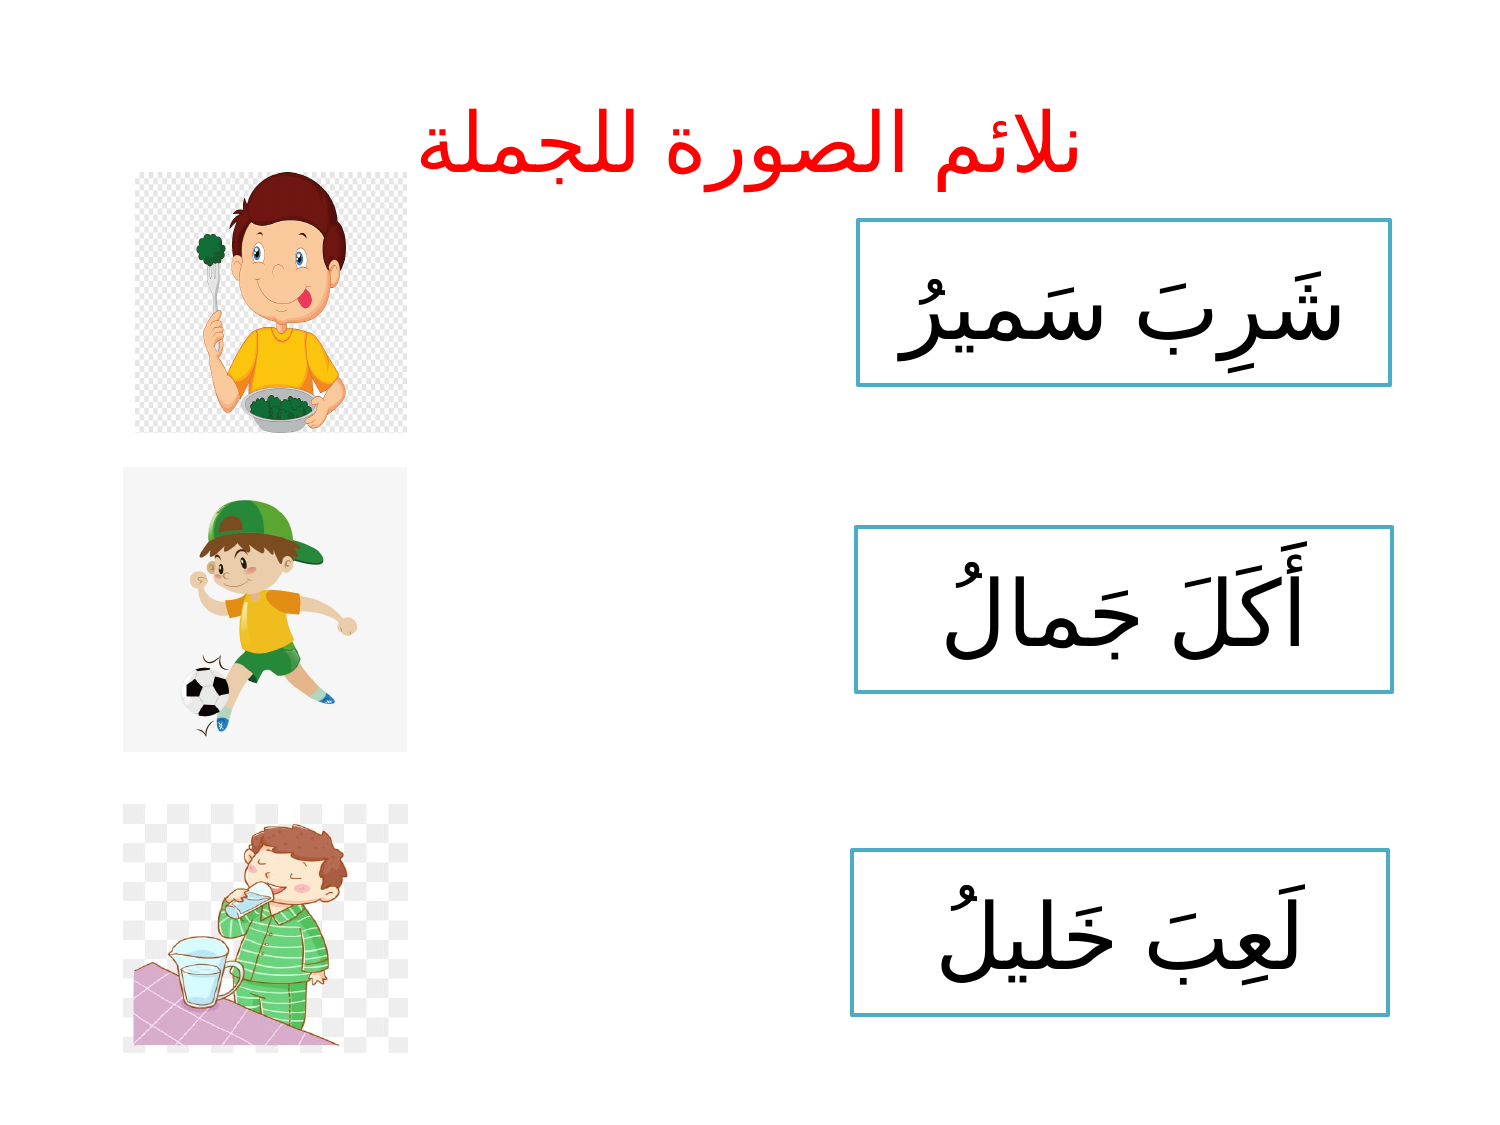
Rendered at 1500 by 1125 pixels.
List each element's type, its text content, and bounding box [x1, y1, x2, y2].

title نلائم الصورة للجملة [75, 45, 1425, 233]
picture [123, 804, 408, 1054]
text_box شَرِبَ سَميرُ [856, 218, 1392, 387]
text_box أَكَلَ جَمالُ [854, 525, 1394, 694]
picture [134, 172, 408, 433]
picture [123, 467, 408, 752]
text_box لَعِبَ خَليلُ [850, 848, 1390, 1017]
